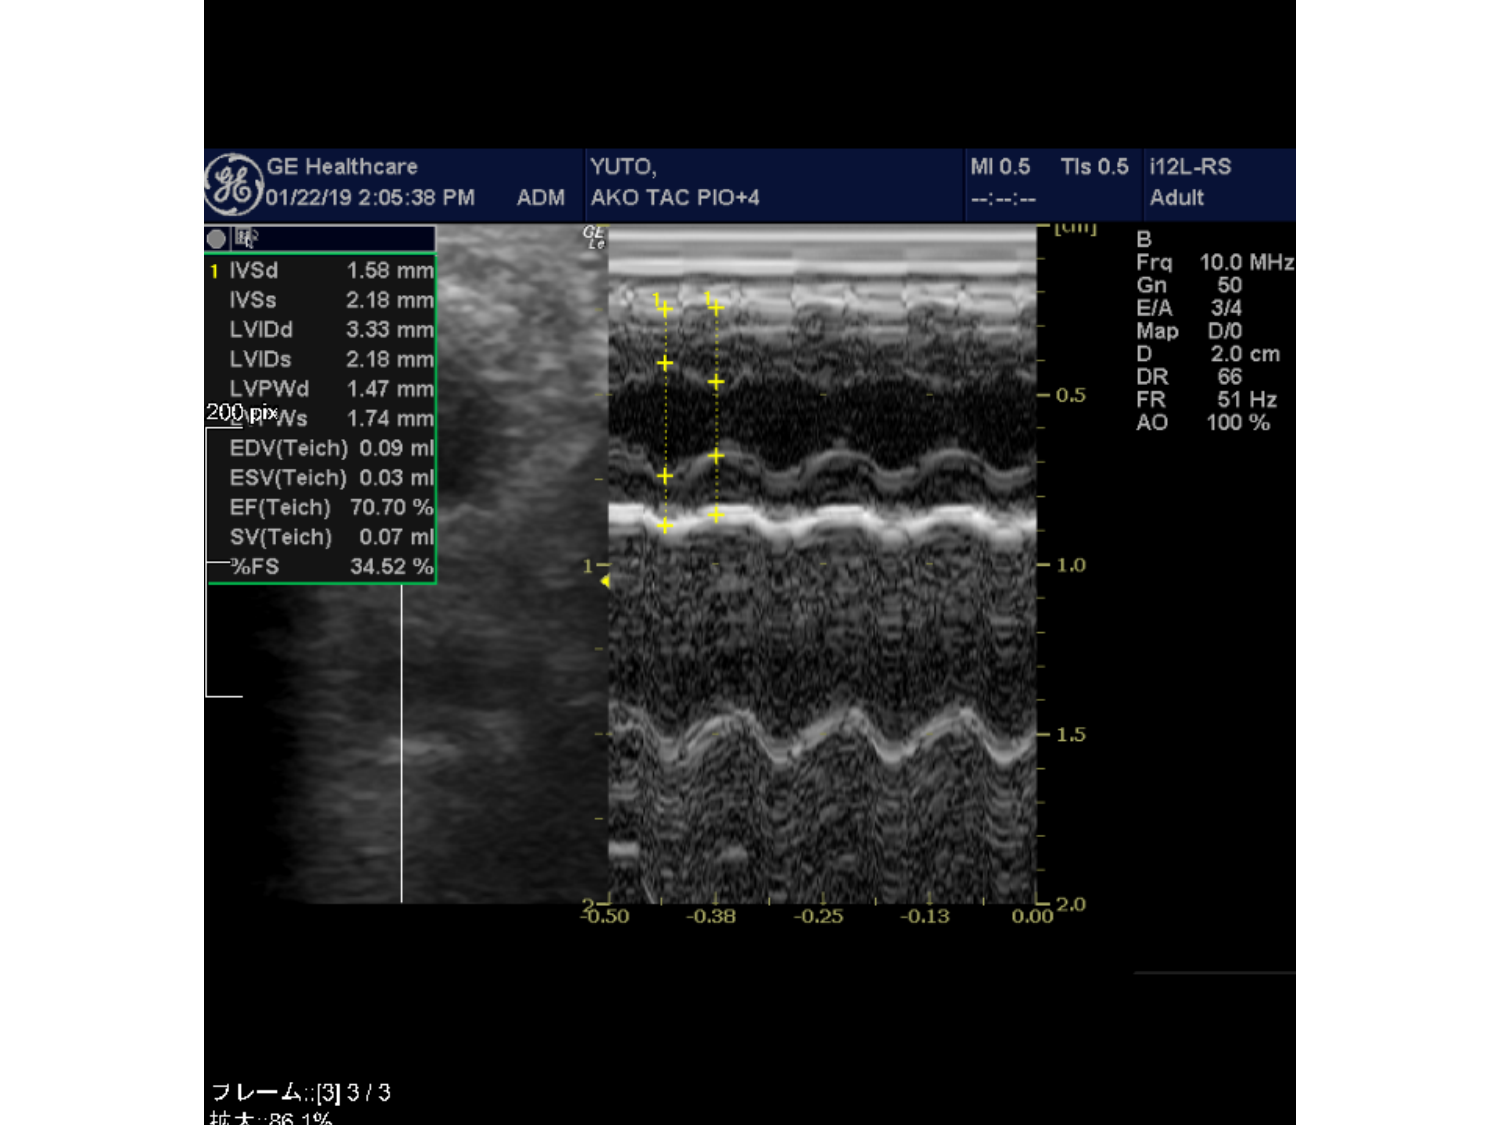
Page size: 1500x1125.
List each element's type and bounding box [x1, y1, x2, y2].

picture [204, 0, 1296, 1125]
